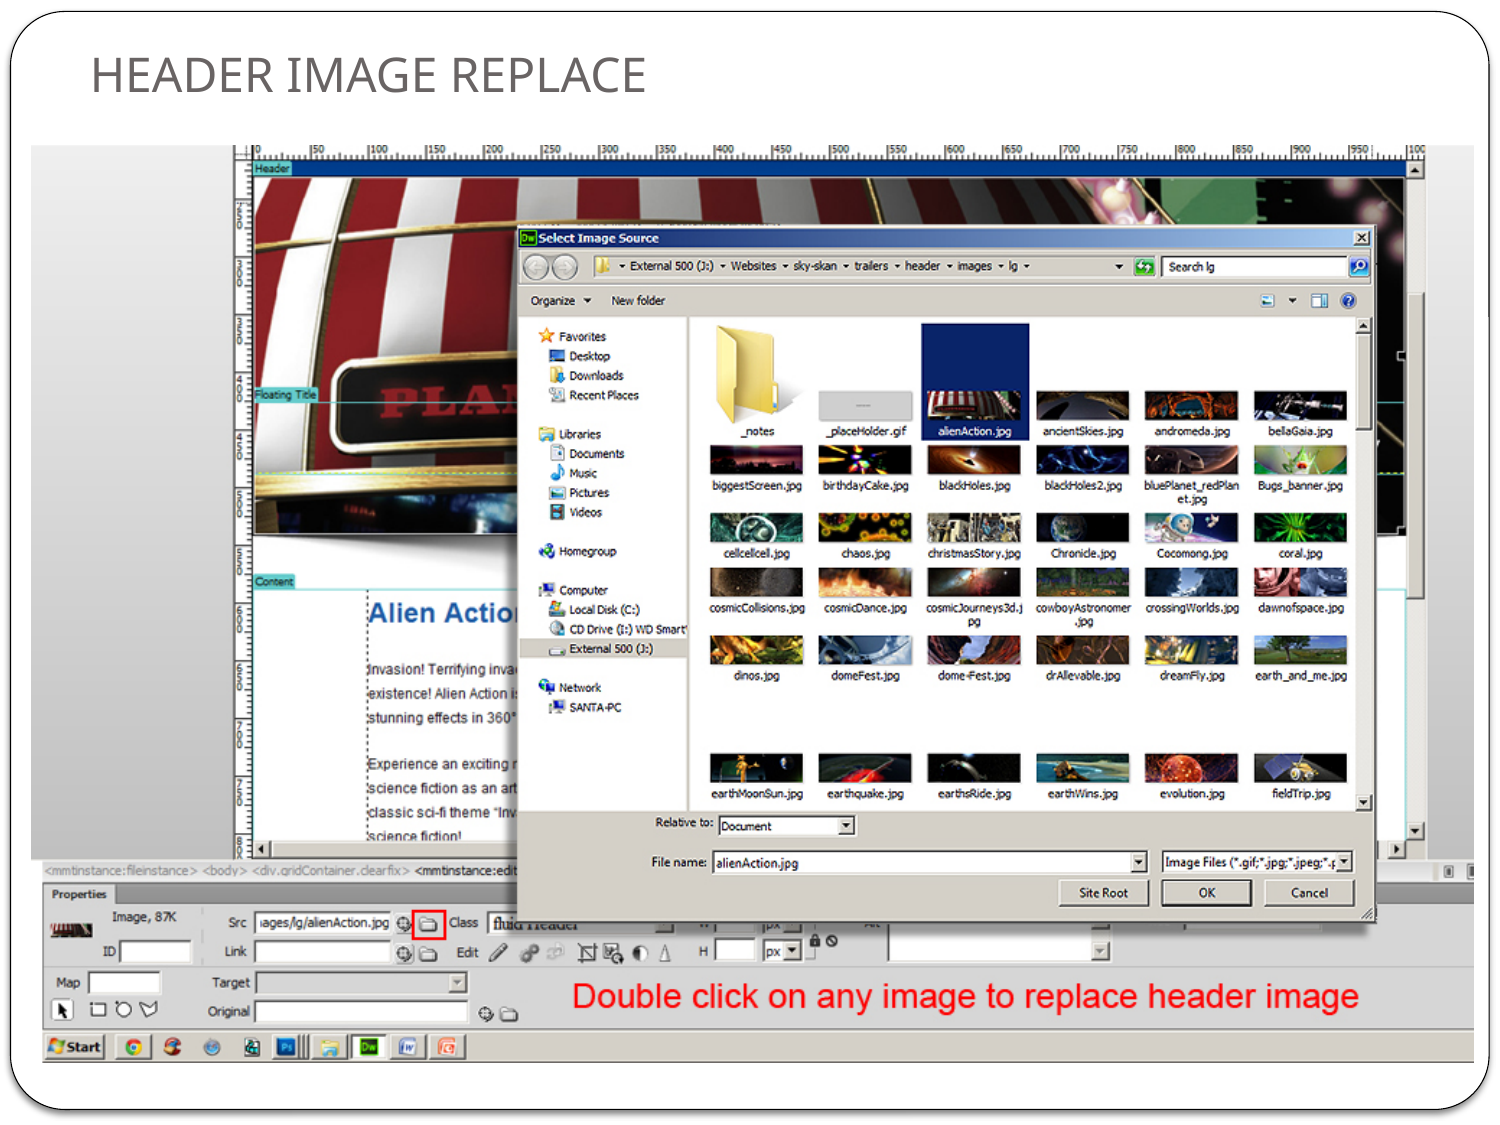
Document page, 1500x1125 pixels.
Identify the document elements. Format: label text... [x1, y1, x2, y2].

title HEADER IMAGE REPLACE [75, 37, 1425, 118]
picture [30, 145, 1474, 1063]
